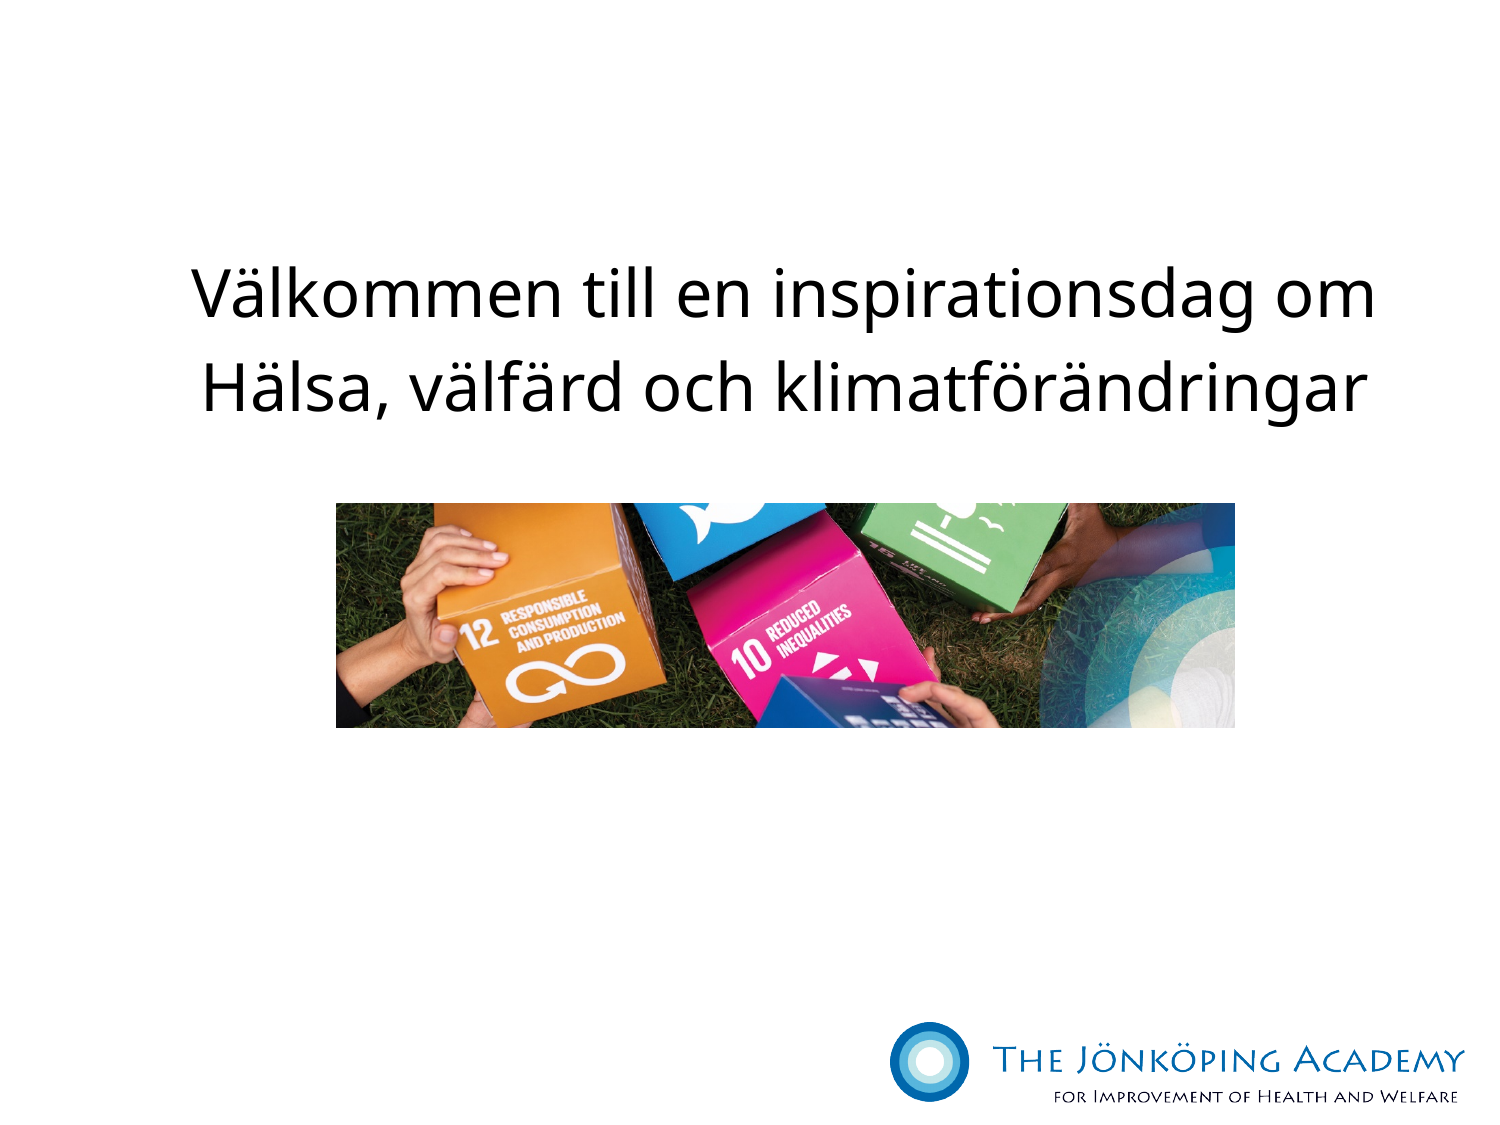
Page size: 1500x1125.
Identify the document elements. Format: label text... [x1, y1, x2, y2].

picture [336, 503, 1235, 729]
list Välkommen till en inspirationsdag om Hälsa, välfärd och klimatförändringar [110, 243, 1461, 634]
picture [890, 1022, 1465, 1103]
